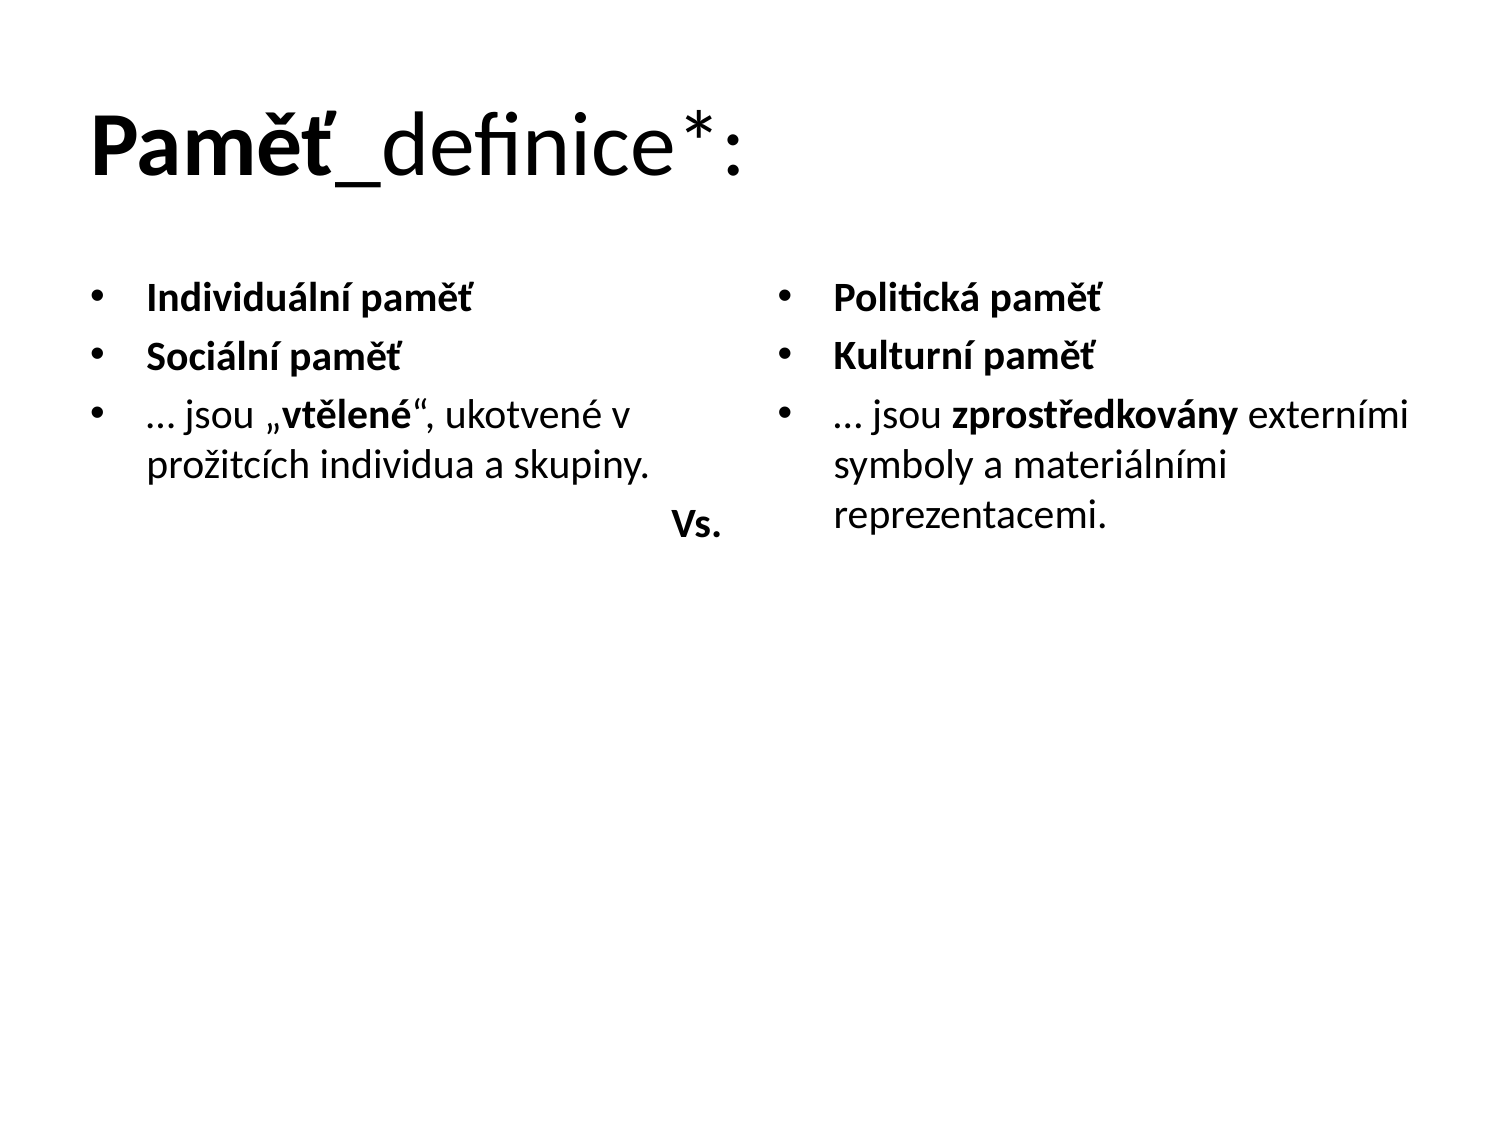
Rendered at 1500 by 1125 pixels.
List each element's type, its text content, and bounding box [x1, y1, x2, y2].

list Politická paměť Kulturní paměť … jsou zprostředkovány externími symboly a materiálními reprezentacemi. [762, 262, 1425, 1005]
title Paměť_definice*: [75, 45, 1425, 233]
list Individuální paměť Sociální paměť … jsou „vtělené“, ukotvené v prožitcích individua a skupiny. Vs. [75, 262, 738, 1005]
